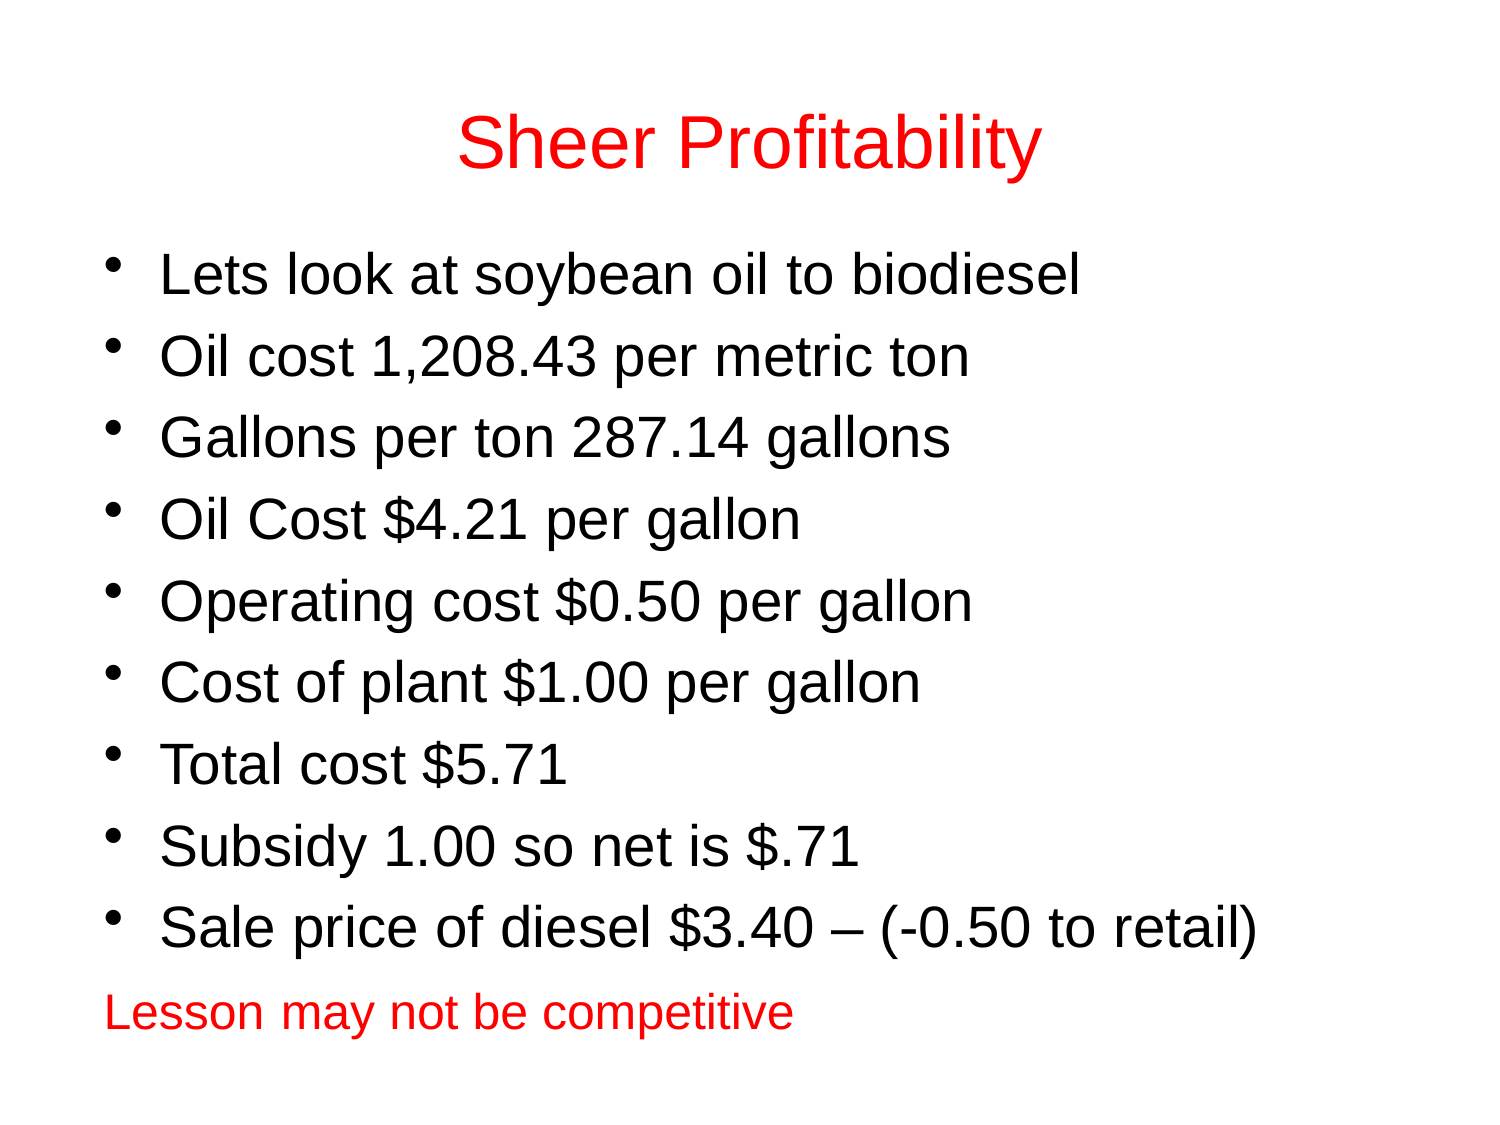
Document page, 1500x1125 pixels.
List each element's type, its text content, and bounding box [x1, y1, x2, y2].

list Lets look at soybean oil to biodiesel Oil cost 1,208.43 per metric ton Gallons per ton 287.14 gallons Oil Cost $4.21 per gallon Operating cost $0.50 per gallon Cost of plant $1.00 per gallon Total cost $5.71 Subsidy 1.00 so net is $.71 Sale price of diesel $3.40 – (-0.50 to retail) Lesson may not be competitive [88, 228, 1439, 972]
title Sheer Profitability [75, 45, 1425, 233]
